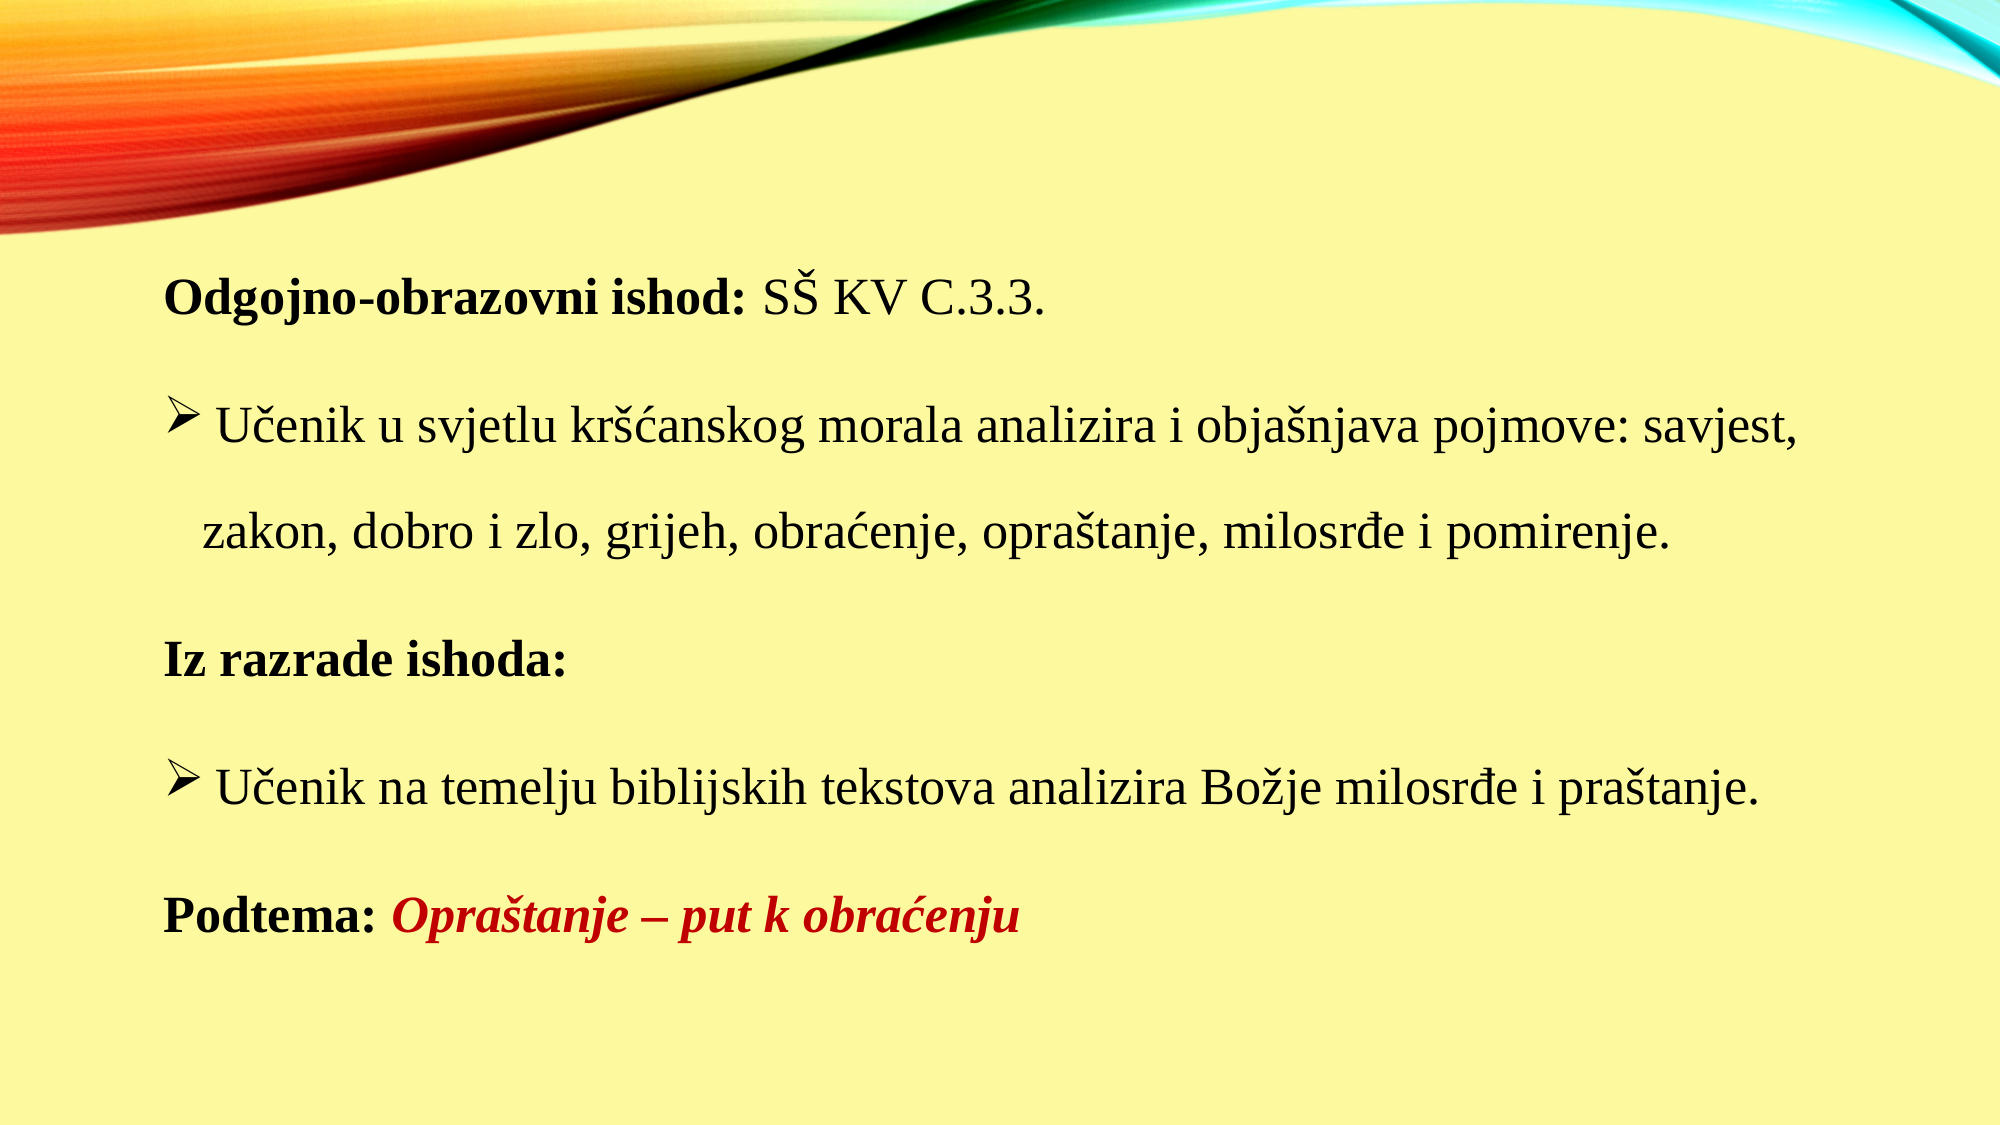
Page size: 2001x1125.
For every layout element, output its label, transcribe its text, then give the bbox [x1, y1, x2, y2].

picture [0, 0, 2000, 237]
list Odgojno-obrazovni ishod: SŠ KV C.3.3. Učenik u svjetlu kršćanskog morala analizira i objašnjava pojmove: savjest, zakon, dobro i zlo, grijeh, obraćenje, opraštanje, milosrđe i pomirenje. Iz razrade ishoda: Učenik na temelju biblijskih tekstova analizira Božje milosrđe i praštanje. Podtema: Opraštanje – put k obraćenju [148, 210, 1825, 1030]
